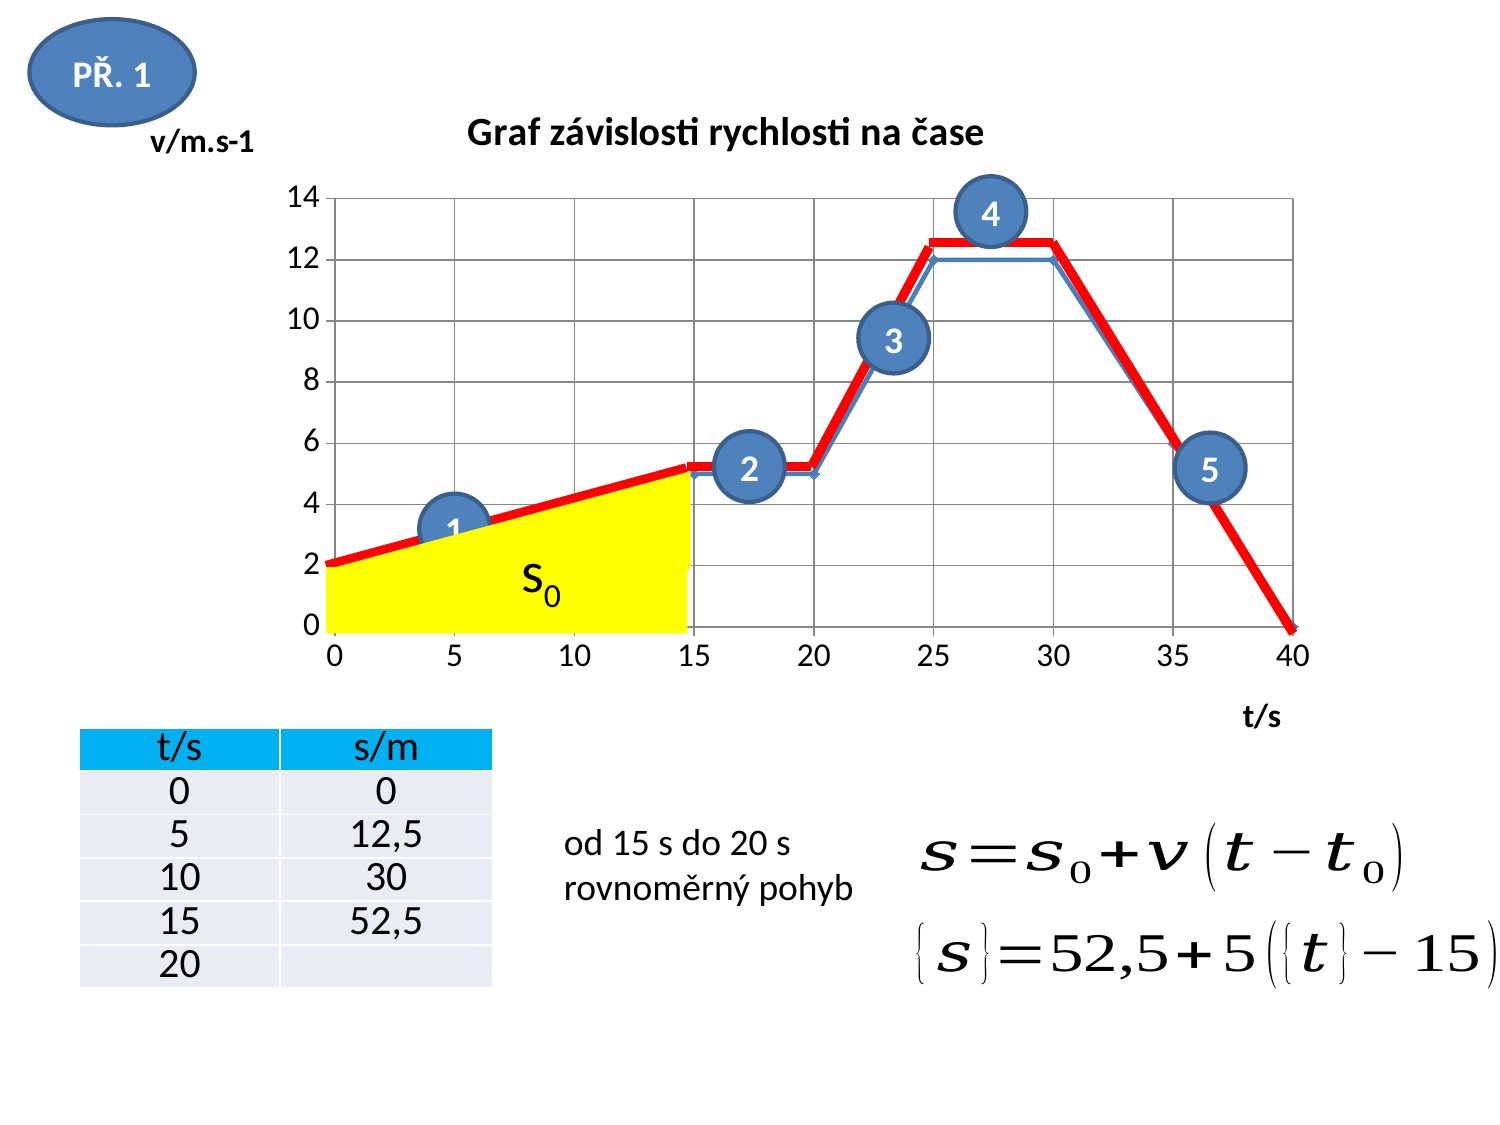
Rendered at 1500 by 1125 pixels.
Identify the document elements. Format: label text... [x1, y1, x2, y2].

text_box PŘ. 1 [27, 16, 197, 128]
table_cell 10 [80, 859, 279, 900]
table_cell 5 [80, 815, 279, 857]
table_cell 30 [281, 859, 492, 900]
chart [117, 80, 1335, 767]
table_cell 12,5 [281, 815, 492, 857]
table_cell 15 [80, 902, 279, 944]
table_cell [281, 946, 492, 987]
table_cell 0 [281, 774, 492, 814]
table_cell 20 [80, 946, 279, 987]
table_header t/s [80, 729, 114, 770]
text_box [1052, 242, 1294, 634]
text_box od 15 s do 20 s rovnoměrný pohyb [549, 810, 916, 916]
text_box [325, 467, 687, 566]
table_cell 52,5 [281, 902, 492, 944]
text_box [811, 246, 930, 467]
table_cell 0 [80, 772, 279, 814]
